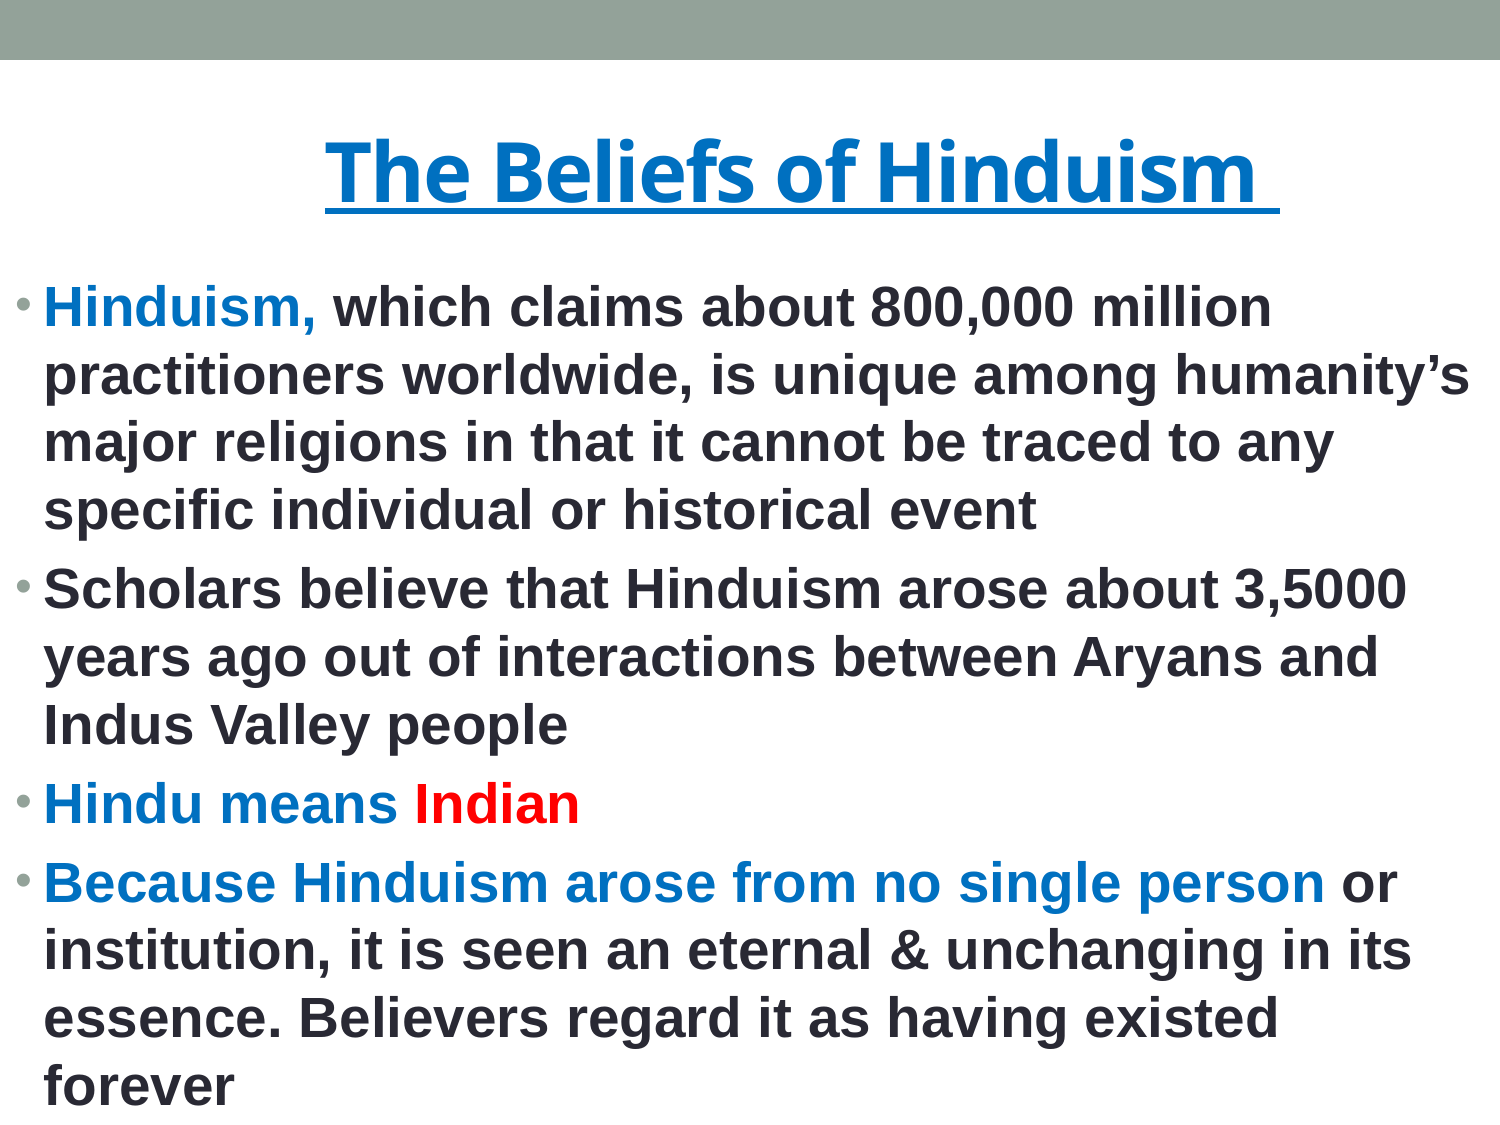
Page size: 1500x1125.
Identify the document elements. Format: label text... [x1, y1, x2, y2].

title The Beliefs of Hinduism [75, 87, 1425, 250]
list Hinduism, which claims about 800,000 million practitioners worldwide, is unique among humanity’s major religions in that it cannot be traced to any specific individual or historical event Scholars believe that Hinduism arose about 3,5000 years ago out of interactions between Aryans and Indus Valley people Hindu means Indian Because Hinduism arose from no single person or institution, it is seen an eternal & unchanging in its essence. Believers regard it as having existed forever [0, 262, 1500, 1125]
